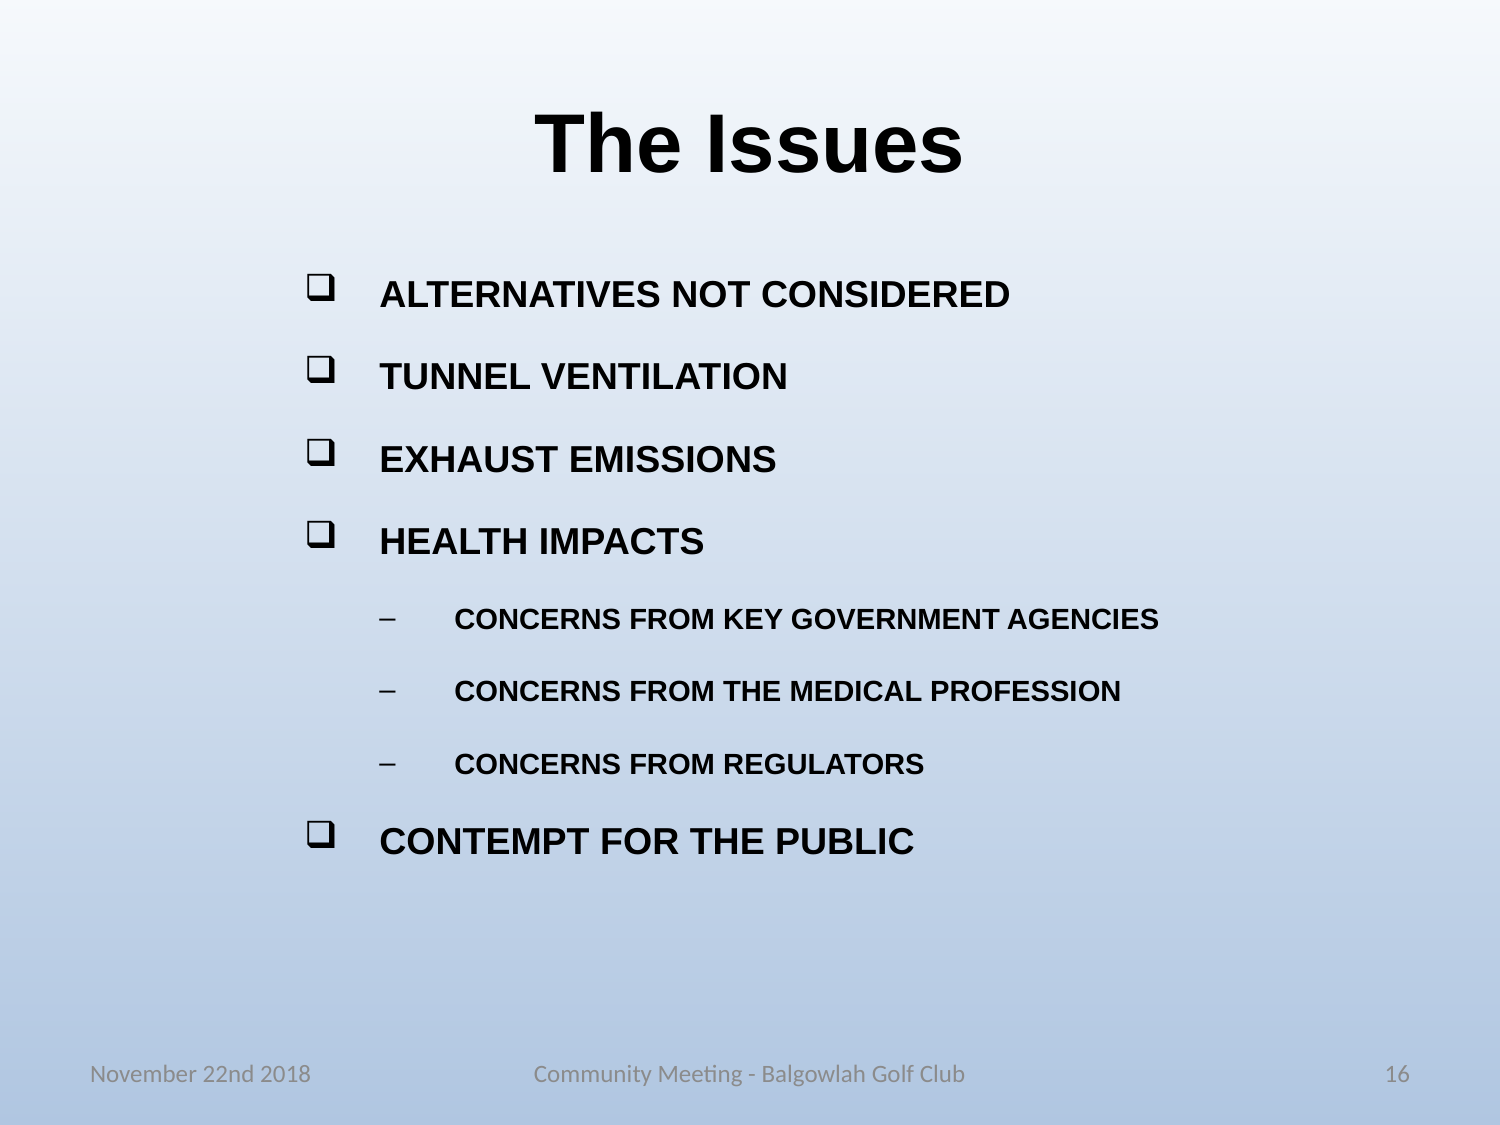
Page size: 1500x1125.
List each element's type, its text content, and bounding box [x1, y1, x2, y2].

footer Community Meeting - Balgowlah Golf Club [512, 1042, 988, 1103]
slide_number 16 [1074, 1042, 1425, 1103]
title The Issues [75, 45, 1425, 233]
list ALTERNATIVES NOT CONSIDERED TUNNEL VENTILATION EXHAUST EMISSIONS HEALTH IMPACTS CONCERNS FROM KEY GOVERNMENT AGENCIES CONCERNS FROM THE MEDICAL PROFESSION CONCERNS FROM REGULATORS CONTEMPT FOR THE PUBLIC [289, 262, 1425, 1005]
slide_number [75, 1042, 425, 1103]
